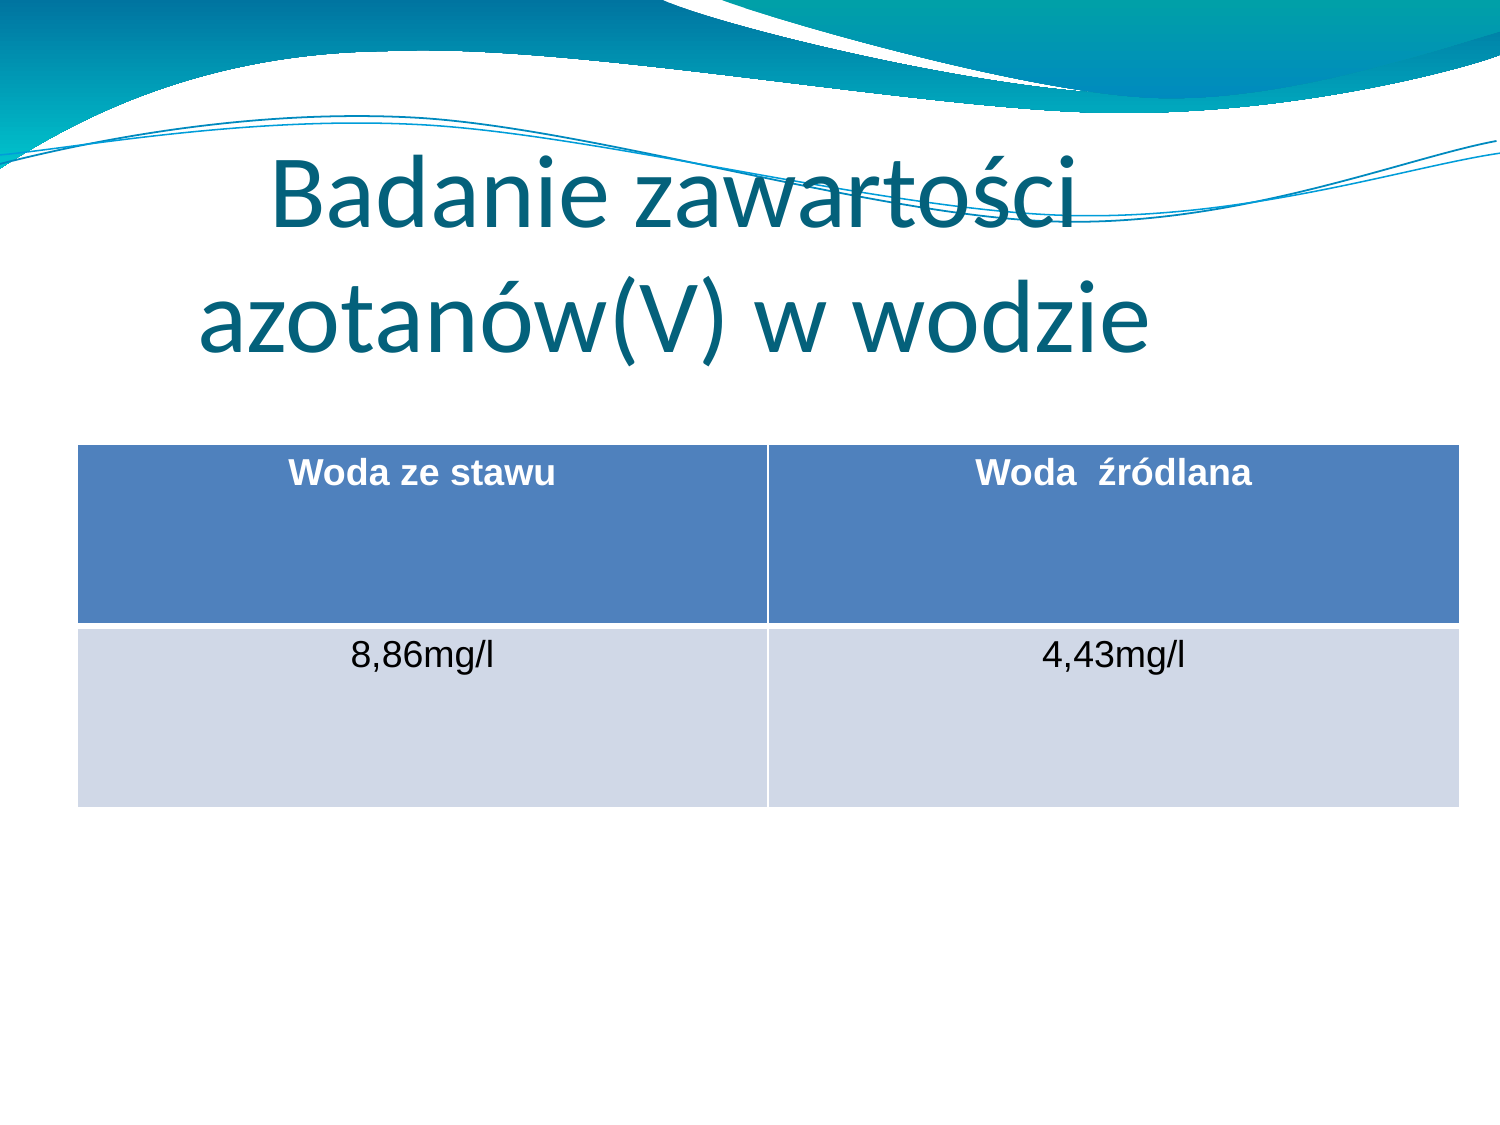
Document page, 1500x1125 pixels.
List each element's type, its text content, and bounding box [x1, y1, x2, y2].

table_header Woda źródlana [769, 445, 1459, 623]
table_cell 4,43mg/l [769, 629, 1459, 807]
text_box Badanie zawartości azotanów(V) w wodzie [0, 115, 1350, 303]
table_header Woda ze stawu [78, 445, 767, 623]
table_cell 8,86mg/l [78, 629, 767, 807]
